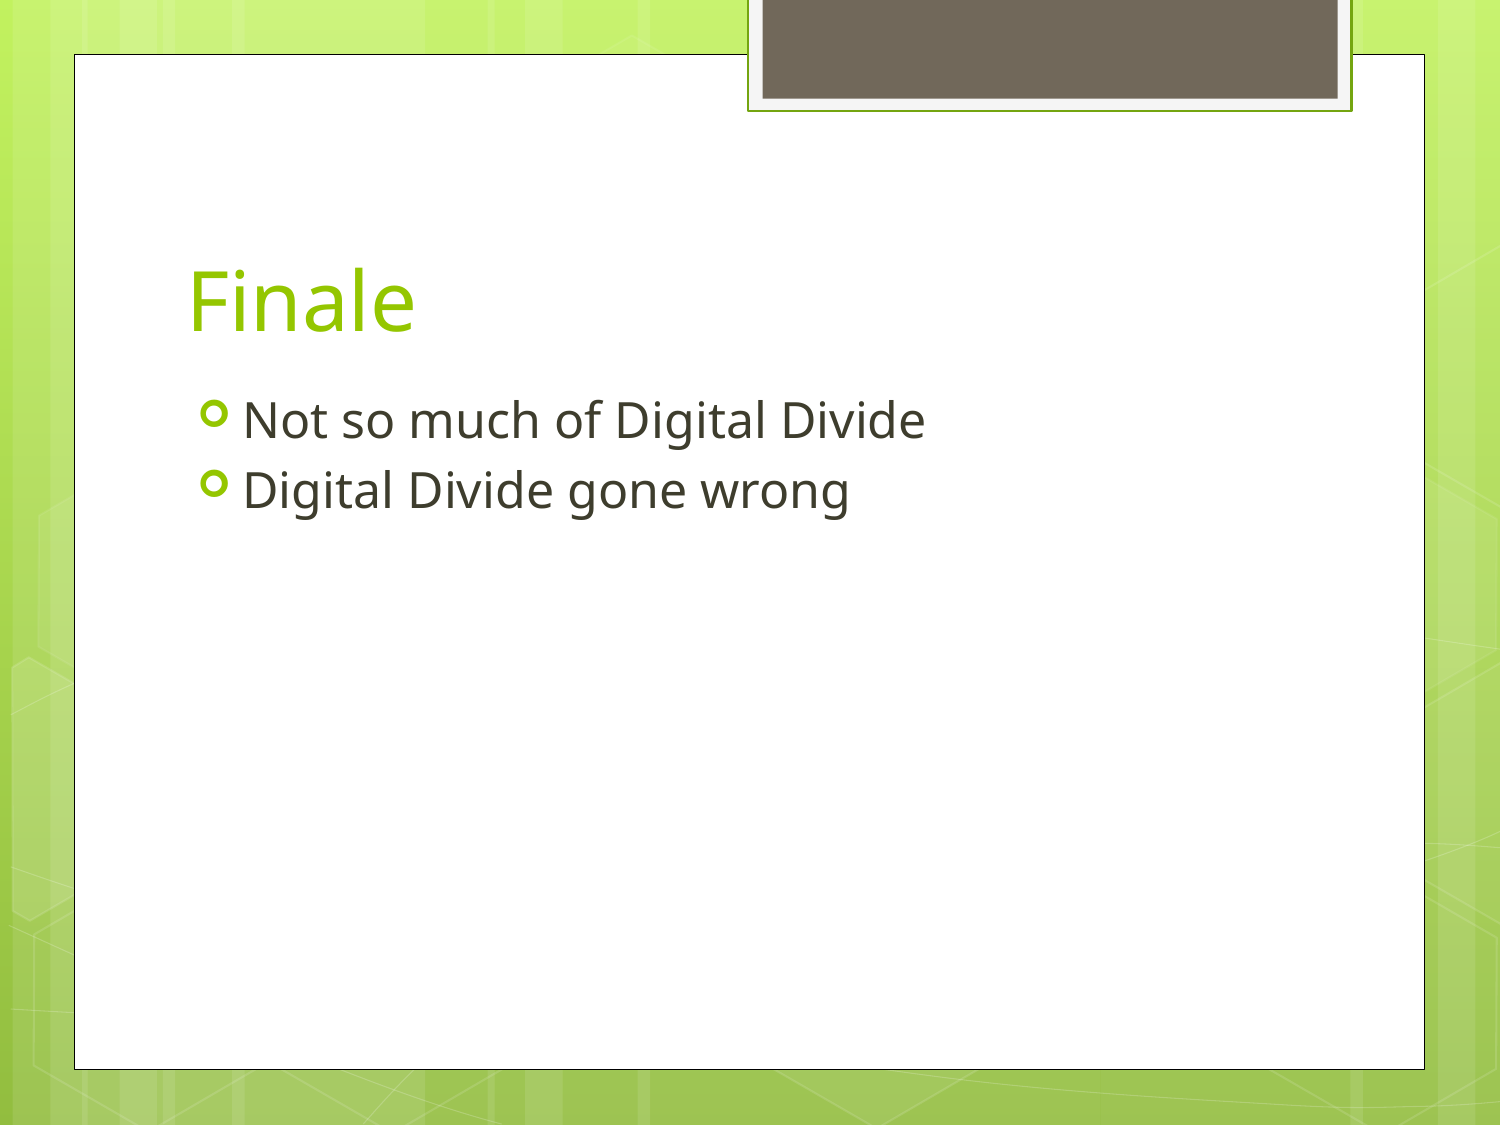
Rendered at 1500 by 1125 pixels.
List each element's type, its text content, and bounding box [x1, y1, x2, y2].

title Finale [171, 168, 1324, 357]
list Not so much of Digital Divide Digital Divide gone wrong [171, 381, 1283, 957]
